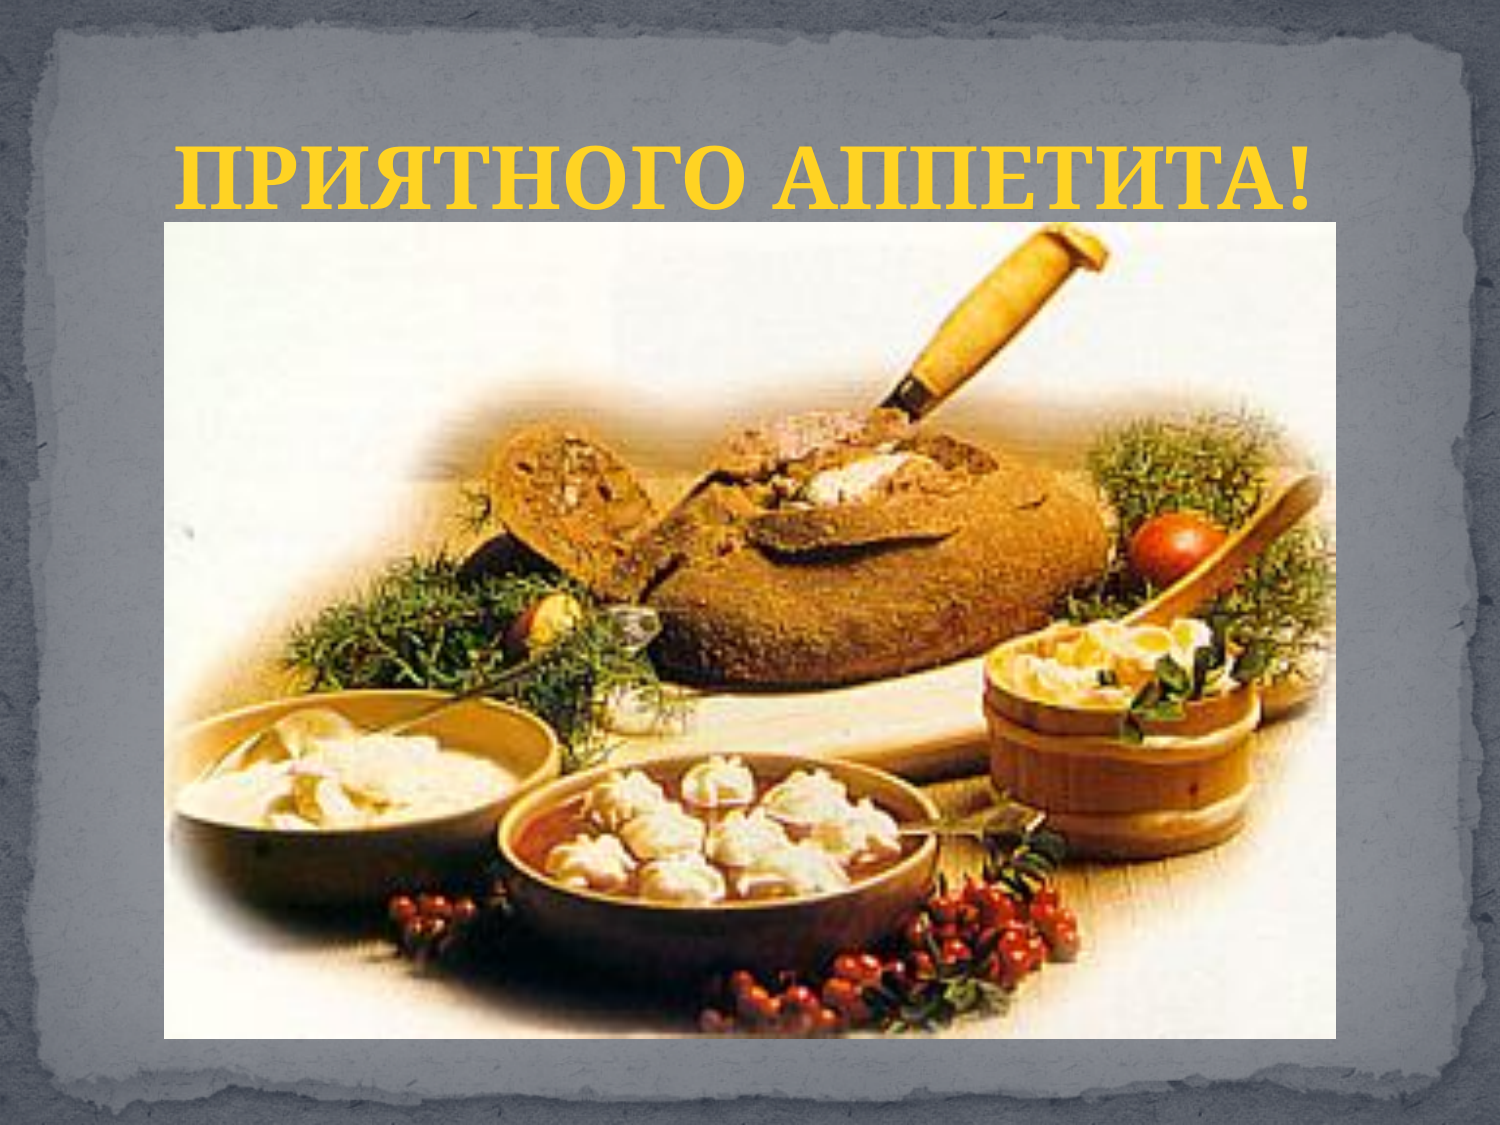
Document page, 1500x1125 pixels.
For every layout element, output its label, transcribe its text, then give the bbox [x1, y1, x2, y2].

picture [164, 222, 1336, 1039]
title ПРИЯТНОГО АППЕТИТА! [70, 105, 1421, 235]
